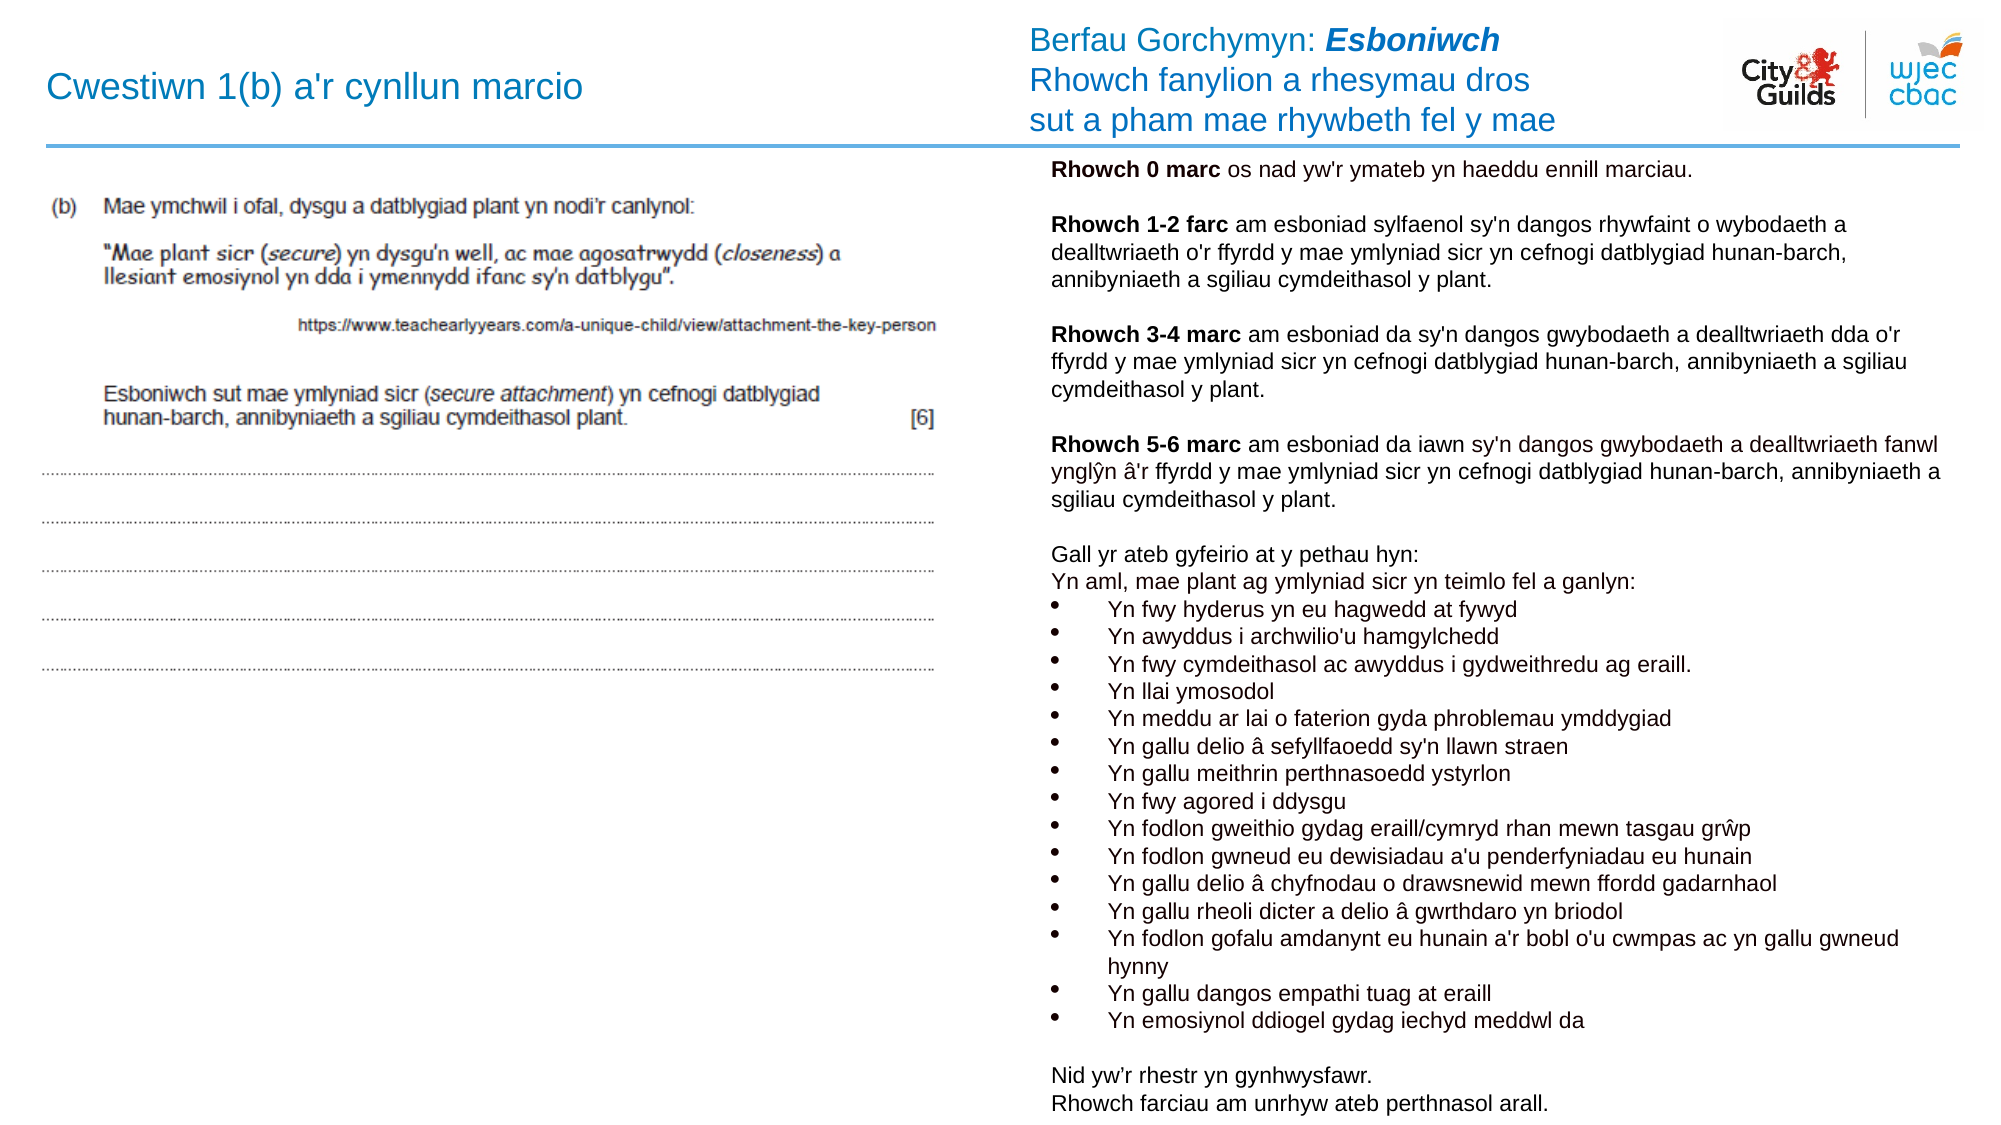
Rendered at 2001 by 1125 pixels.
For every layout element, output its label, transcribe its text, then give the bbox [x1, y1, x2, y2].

title Cwestiwn 1(b) a'r cynllun marcio [46, 34, 882, 108]
picture [24, 181, 940, 677]
text_box Berfau Gorchymyn: Esboniwch Rhowch fanylion a rhesymau dros sut a pham mae rhywbeth fel y mae [1014, 10, 1588, 145]
text_box Rhowch 0 marc os nad yw'r ymateb yn haeddu ennill marciau. Rhowch 1-2 farc am esboniad sylfaenol sy'n dangos rhywfaint o wybodaeth a dealltwriaeth o'r ffyrdd y mae ymlyniad sicr yn cefnogi datblygiad hunan-barch, annibyniaeth a sgiliau cymdeithasol y plant. Rhowch 3-4 marc am esboniad da sy'n dangos gwybodaeth a dealltwriaeth dda o'r ffyrdd y mae ymlyniad sicr yn cefnogi datblygiad hunan-barch, annibyniaeth a sgiliau cymdeithasol y plant. Rhowch 5-6 marc am esboniad da iawn sy'n dangos gwybodaeth a dealltwriaeth fanwl ynglŷn â'r ffyrdd y mae ymlyniad sicr yn cefnogi datblygiad hunan-barch, annibyniaeth a sgiliau cymdeithasol y plant. Gall yr ateb gyfeirio at y pethau hyn: Yn aml, mae plant ag ymlyniad sicr yn teimlo fel a ganlyn: Yn fwy hyderus yn eu hagwedd at fywyd Yn awyddus i archwilio'u hamgylchedd Yn fwy cymdeithasol ac awyddus i gydweithredu ag eraill. Yn llai ymosodol Yn meddu ar lai o faterion gyda phroblemau ymddygiad Yn gallu delio â sefyllfaoedd sy'n llawn straen Yn gallu meithrin perthnasoedd ystyrlon Yn fwy agored i ddysgu Yn fodlon gweithio gydag eraill/cymryd rhan mewn tasgau grŵp Yn fodlon gwneud eu dewisiadau a'u penderfyniadau eu hunain Yn gallu delio â chyfnodau o drawsnewid mewn ffordd gadarnhaol Yn gallu rheoli dicter a delio â gwrthdaro yn briodol Yn fodlon gofalu amdanynt eu hunain a'r bobl o'u cwmpas ac yn gallu gwneud hynny Yn gallu dangos empathi tuag at eraill Yn emosiynol ddiogel gydag iechyd meddwl da Nid yw’r rhestr yn gynhwysfawr. Rhowch farciau am unrhyw ateb perthnasol arall. [1036, 147, 1976, 1124]
picture [1723, 18, 1984, 131]
